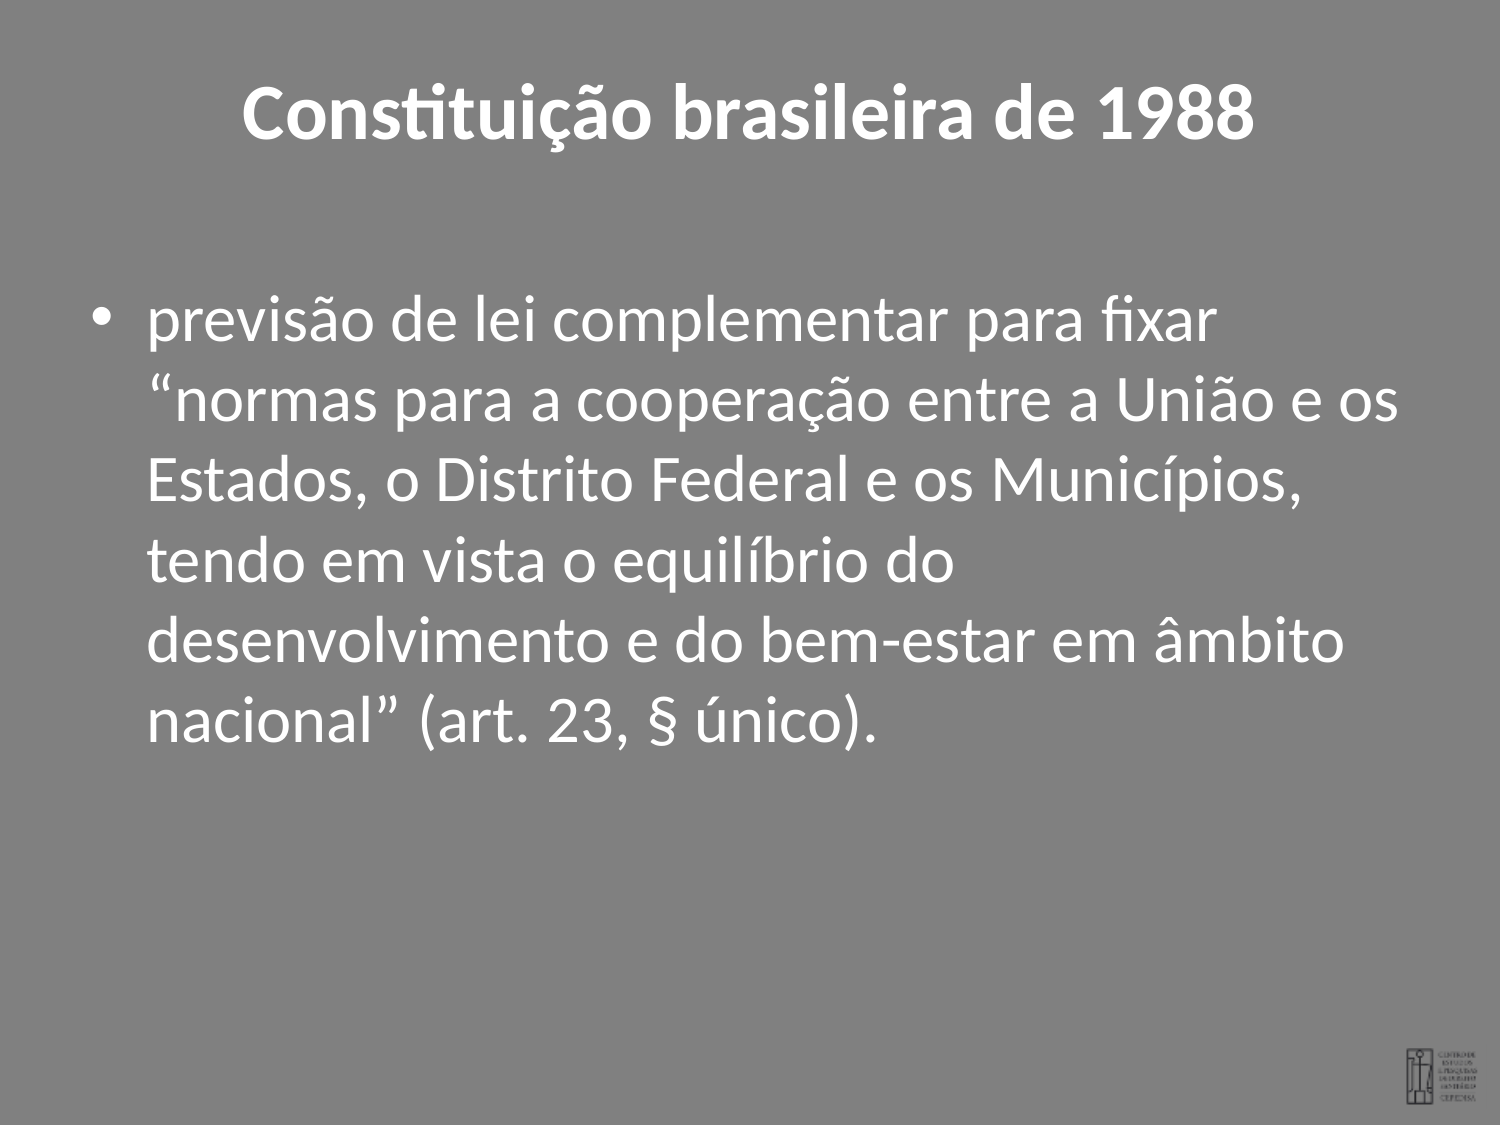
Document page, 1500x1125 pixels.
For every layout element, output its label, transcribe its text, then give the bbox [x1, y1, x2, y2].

title Constituição brasileira de 1988 [75, 45, 1425, 233]
list previsão de lei complementar para fixar “normas para a cooperação entre a União e os Estados, o Distrito Federal e os Municípios, tendo em vista o equilíbrio do desenvolvimento e do bem-estar em âmbito nacional” (art. 23, § único). [75, 267, 1425, 1010]
picture [1400, 1044, 1488, 1109]
